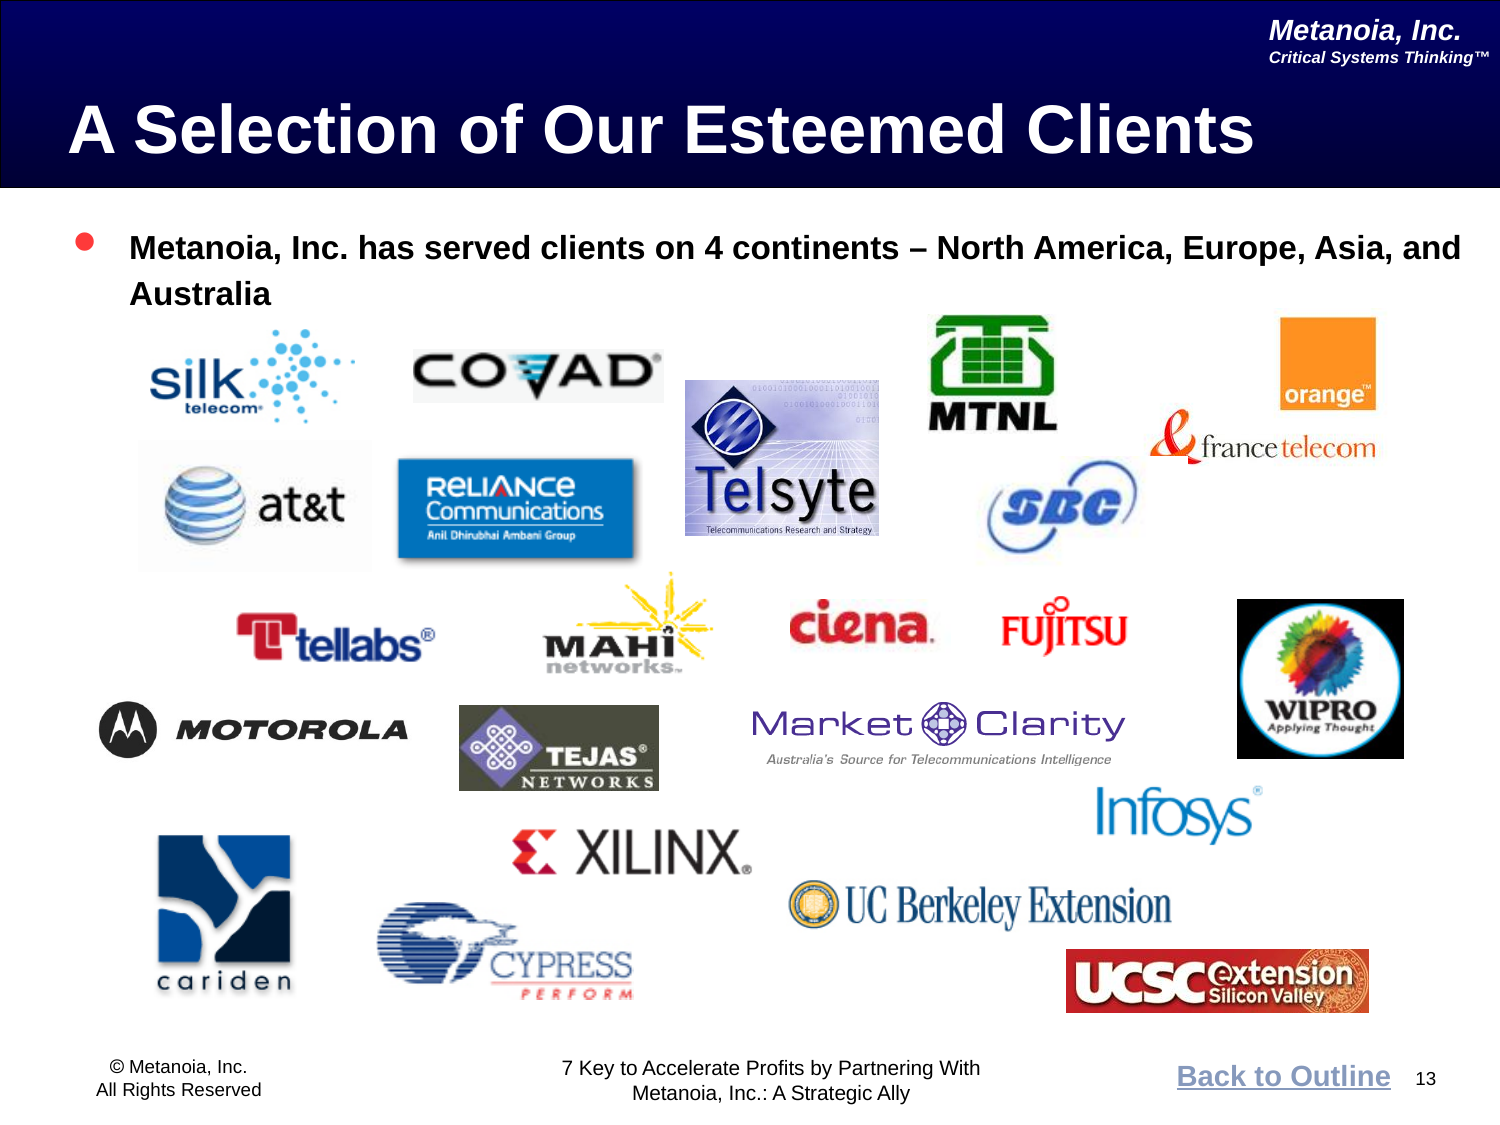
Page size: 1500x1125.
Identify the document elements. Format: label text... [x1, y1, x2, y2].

picture [89, 696, 417, 763]
picture [684, 380, 880, 536]
picture [786, 878, 1173, 934]
picture [149, 828, 302, 1001]
picture [375, 902, 634, 1001]
title A Selection of Our Esteemed Clients [52, 23, 1488, 178]
picture [149, 329, 355, 426]
picture [390, 450, 748, 692]
picture [949, 308, 1416, 572]
picture [1000, 596, 1130, 658]
picture [790, 599, 951, 657]
picture [746, 598, 1404, 873]
list Metanoia, Inc. has served clients on 4 continents – North America, Europe, Asia, and Australia [58, 213, 1482, 327]
picture [927, 314, 1059, 435]
picture [235, 591, 445, 684]
text_box Back to Outline [1161, 1049, 1406, 1100]
picture [413, 349, 664, 404]
picture [1065, 949, 1369, 1013]
picture [137, 440, 372, 572]
picture [459, 705, 659, 791]
picture [512, 818, 754, 888]
